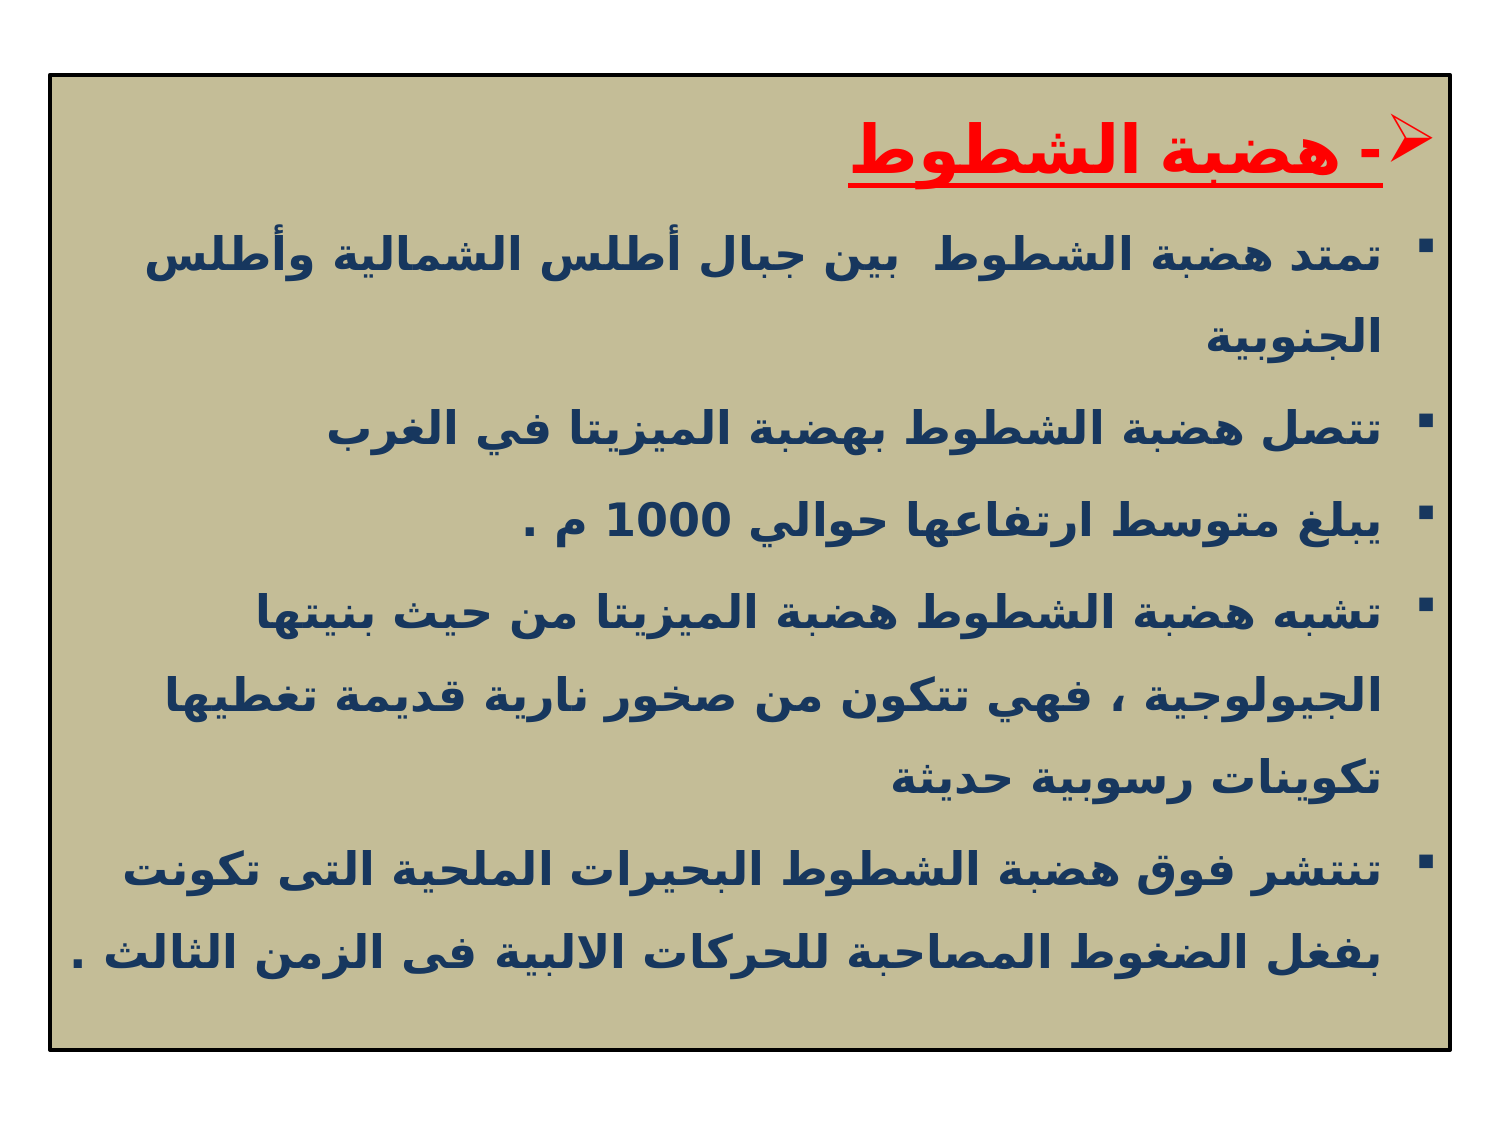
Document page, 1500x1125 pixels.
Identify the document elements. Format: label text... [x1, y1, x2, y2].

list - هضبة الشطوط تمتد هضبة الشطوط بين جبال أطلس الشمالية وأطلس الجنوبية تتصل هضبة الشطوط بهضبة الميزيتا في الغرب يبلغ متوسط ارتفاعها حوالي 1000 م . تشبه هضبة الشطوط هضبة الميزيتا من حيث بنيتها الجيولوجية ، فهي تتكون من صخور نارية قديمة تغطيها تكوينات رسوبية حديثة تنتشر فوق هضبة الشطوط البحيرات الملحية التى تكونت بفغل الضغوط المصاحبة للحركات الالبية فى الزمن الثالث . [50, 75, 1450, 1050]
